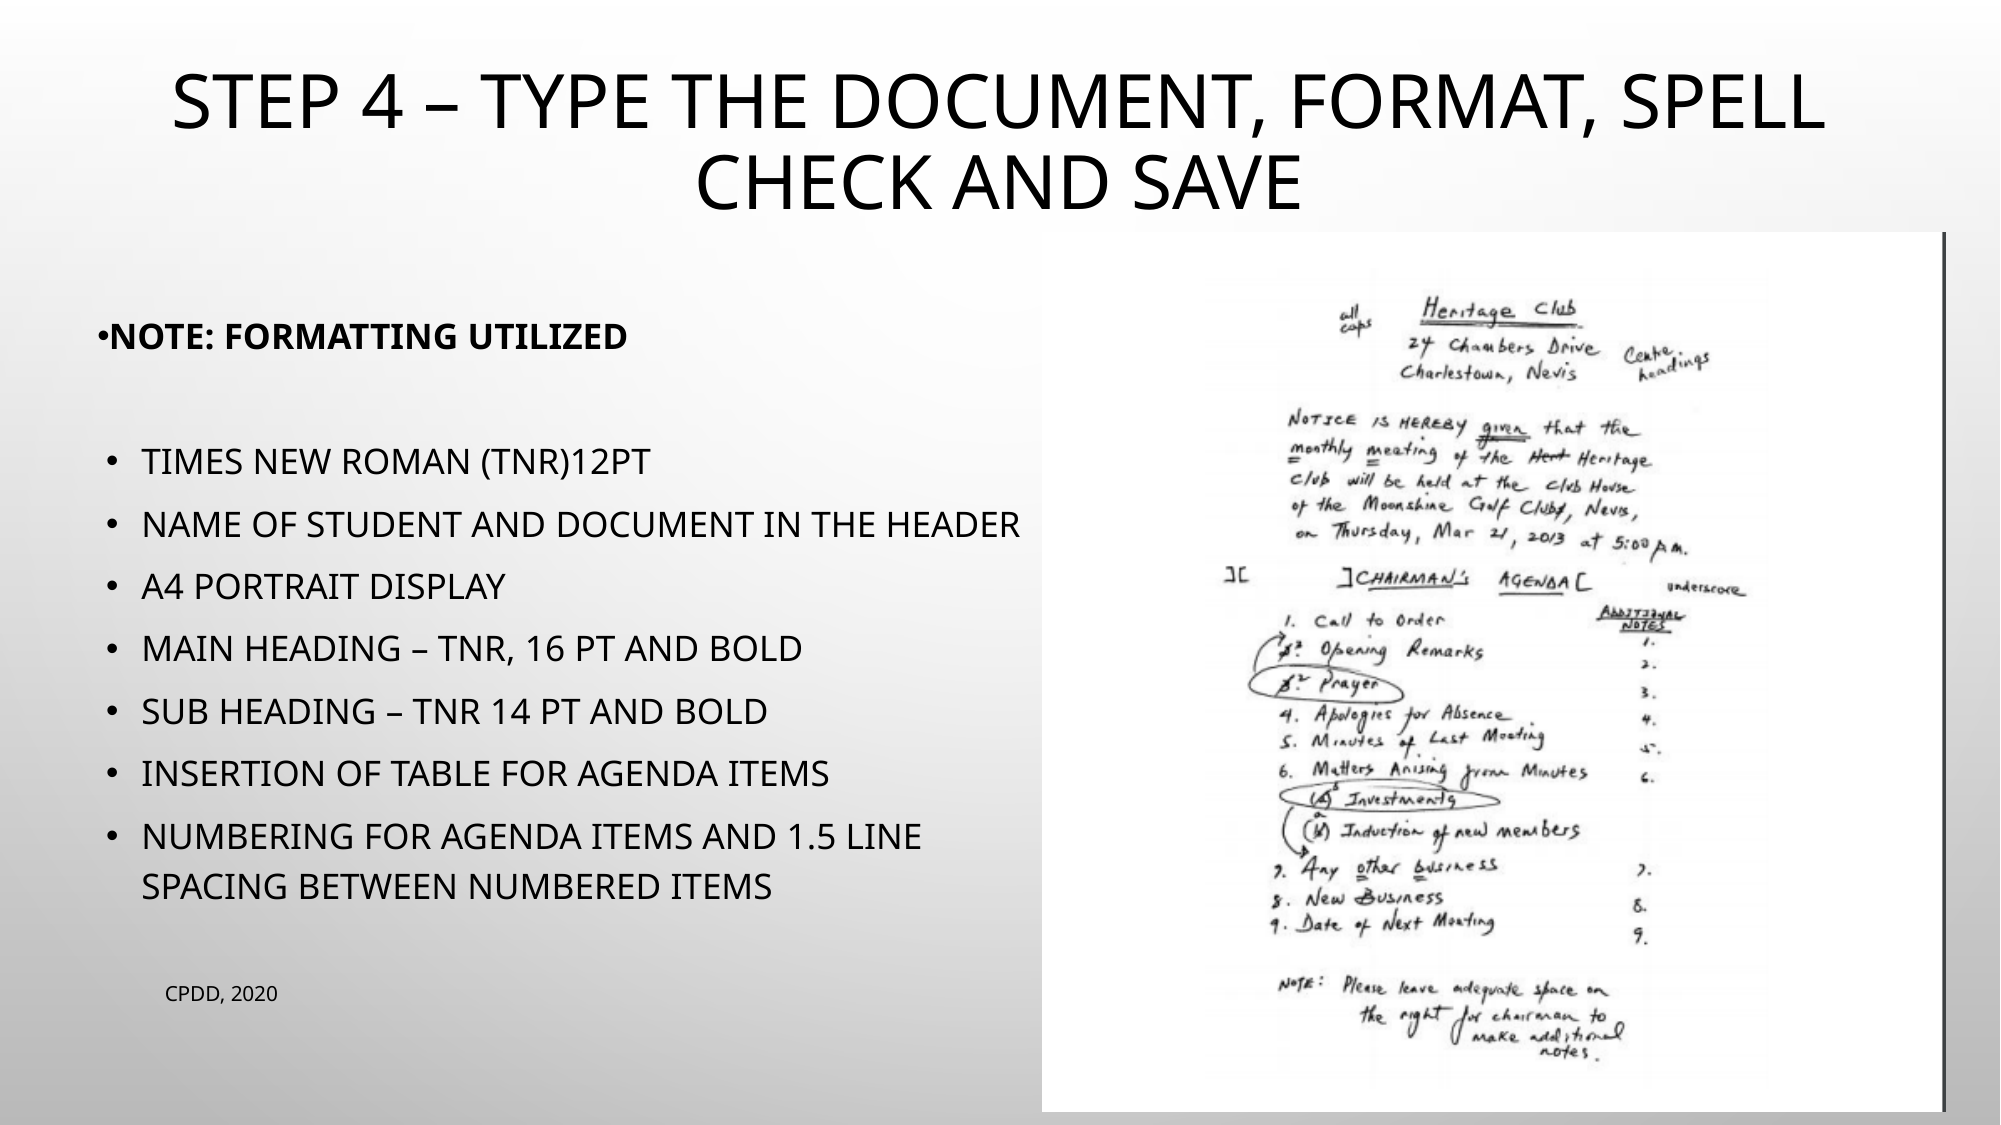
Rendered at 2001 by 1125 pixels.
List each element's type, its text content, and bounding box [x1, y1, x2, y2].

footer CPDD, 2020 [149, 965, 1036, 1025]
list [1042, 232, 1946, 1112]
text_box Note: Formatting Utilized Times New Roman (TNR)12pt Name of student and document in the header A4 portrait display Main Heading – TNR, 16 pt and bold Sub heading – TNR 14 Pt and bold Insertion of table for agenda items Numbering for agenda items and 1.5 line spacing between numbered items [82, 298, 1036, 930]
title Step 4 – type the document, format, spell check and save [149, 13, 1851, 276]
picture [0, 0, 2000, 1125]
